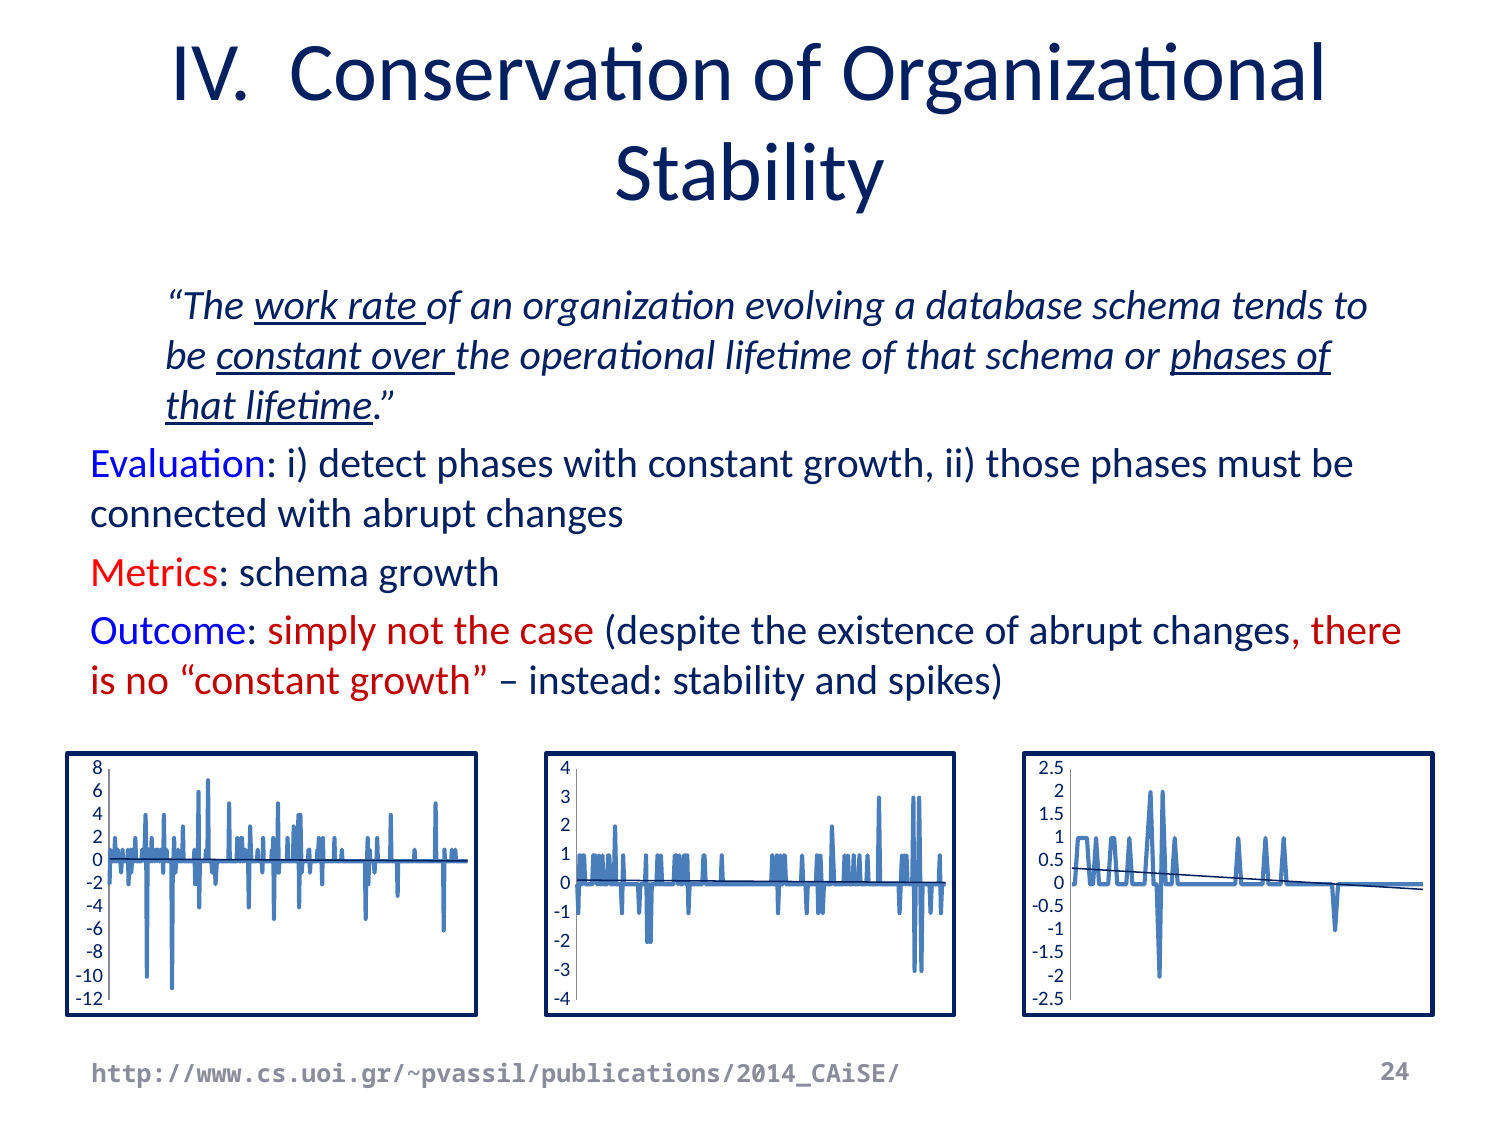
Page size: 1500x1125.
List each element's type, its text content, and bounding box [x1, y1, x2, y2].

footer http://www.cs.uoi.gr/~pvassil/publications/2014_CAiSE/ [76, 1042, 988, 1103]
chart [1021, 751, 1435, 1018]
chart [543, 751, 957, 1018]
chart [65, 751, 479, 1018]
title IV. Conservation of Organizational Stability [75, 45, 1425, 233]
slide_number 24 [1074, 1042, 1425, 1103]
list “The work rate of an organization evolving a database schema tends to be constant over the operational lifetime of that schema or phases of that lifetime.” Evaluation: i) detect phases with constant growth, ii) those phases must be connected with abrupt changes Metrics: schema growth Outcome: simply not the case (despite the existence of abrupt changes, there is no “constant growth” – instead: stability and spikes) [75, 262, 1425, 1005]
